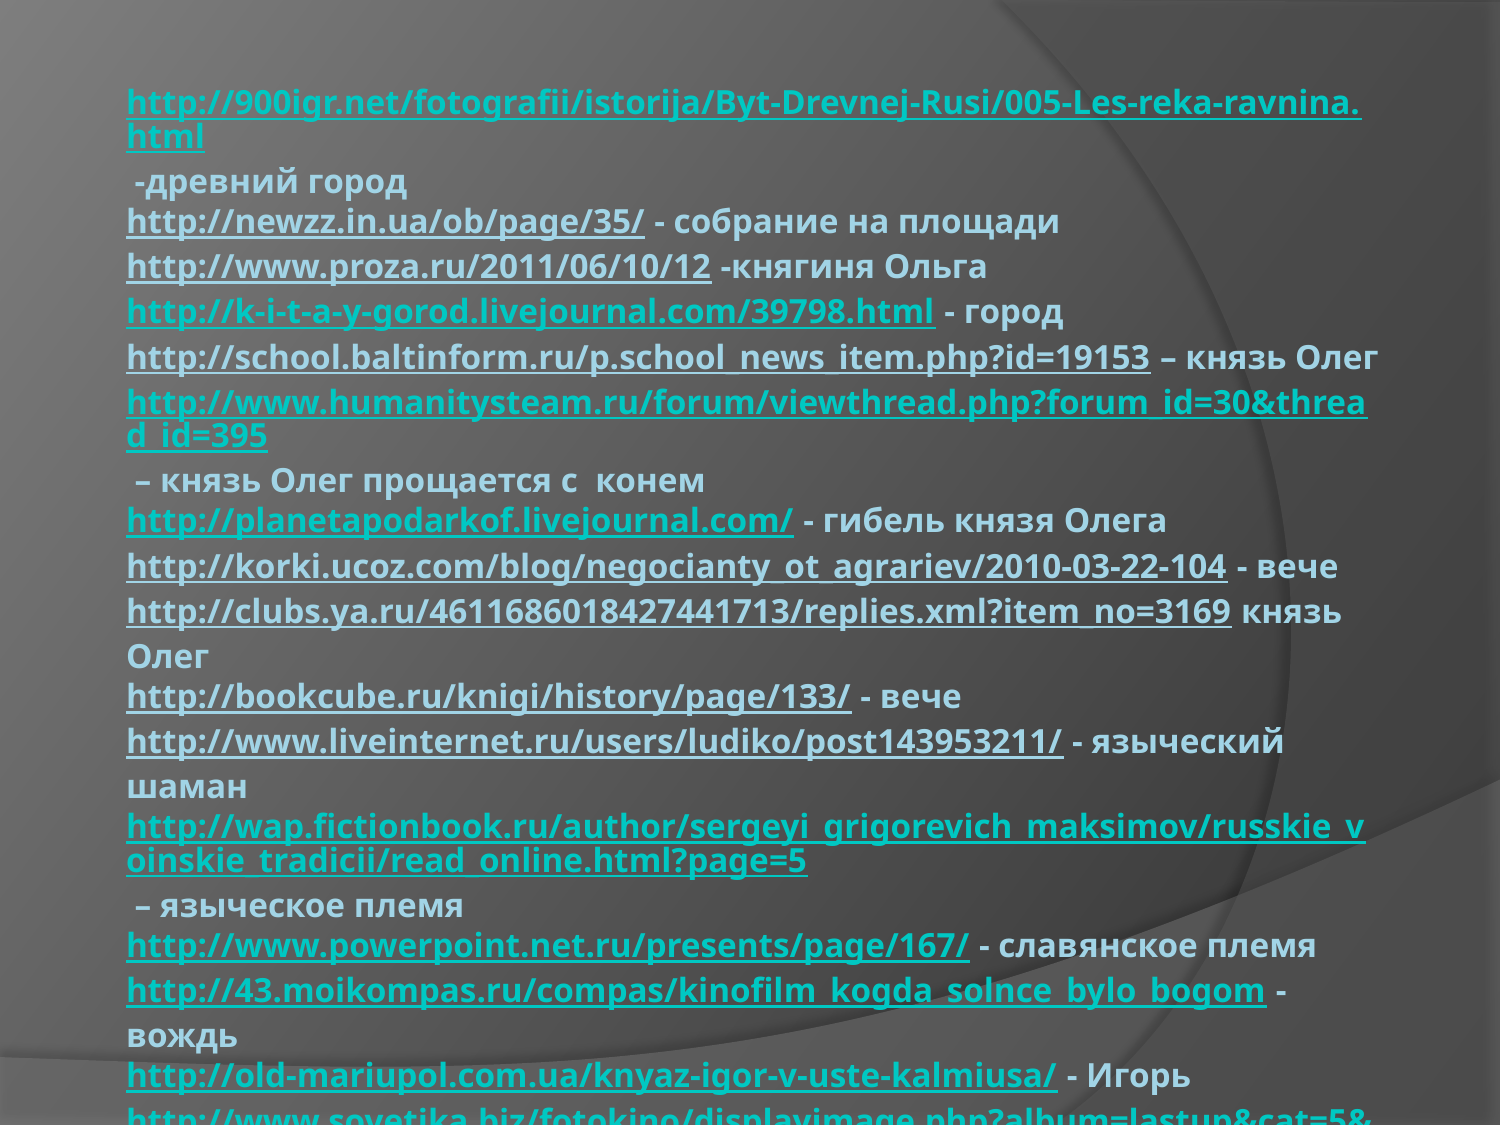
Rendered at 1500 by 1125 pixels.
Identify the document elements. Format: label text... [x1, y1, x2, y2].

title http://900igr.net/fotografii/istorija/Byt-Drevnej-Rusi/005-Les-reka-ravnina.html -древний город http://newzz.in.ua/ob/page/35/ - собрание на площади http://www.proza.ru/2011/06/10/12 -княгиня Ольга http://k-i-t-a-y-gorod.livejournal.com/39798.html - город http://school.baltinform.ru/p.school_news_item.php?id=19153 – князь Олег http://www.humanitysteam.ru/forum/viewthread.php?forum_id=30&thread_id=395 – князь Олег прощается с конем http://planetapodarkof.livejournal.com/ - гибель князя Олега http://korki.ucoz.com/blog/negocianty_ot_agrariev/2010-03-22-104 - вече http://clubs.ya.ru/4611686018427441713/replies.xml?item_no=3169 князь Олег http://bookcube.ru/knigi/history/page/133/ - вече http://www.liveinternet.ru/users/ludiko/post143953211/ - языческий шаман http://wap.fictionbook.ru/author/sergeyi_grigorevich_maksimov/russkie_voinskie_tradicii/read_online.html?page=5 – языческое племя http://www.powerpoint.net.ru/presents/page/167/ - славянское племя http://43.moikompas.ru/compas/kinofilm_kogda_solnce_bylo_bogom - вождь http://old-mariupol.com.ua/knyaz-igor-v-uste-kalmiusa/ - Игорь http://www.sovetika.biz/fotokino/displayimage.php?album=lastup&cat=5&pos=10 - Игорь [118, 81, 1388, 1071]
